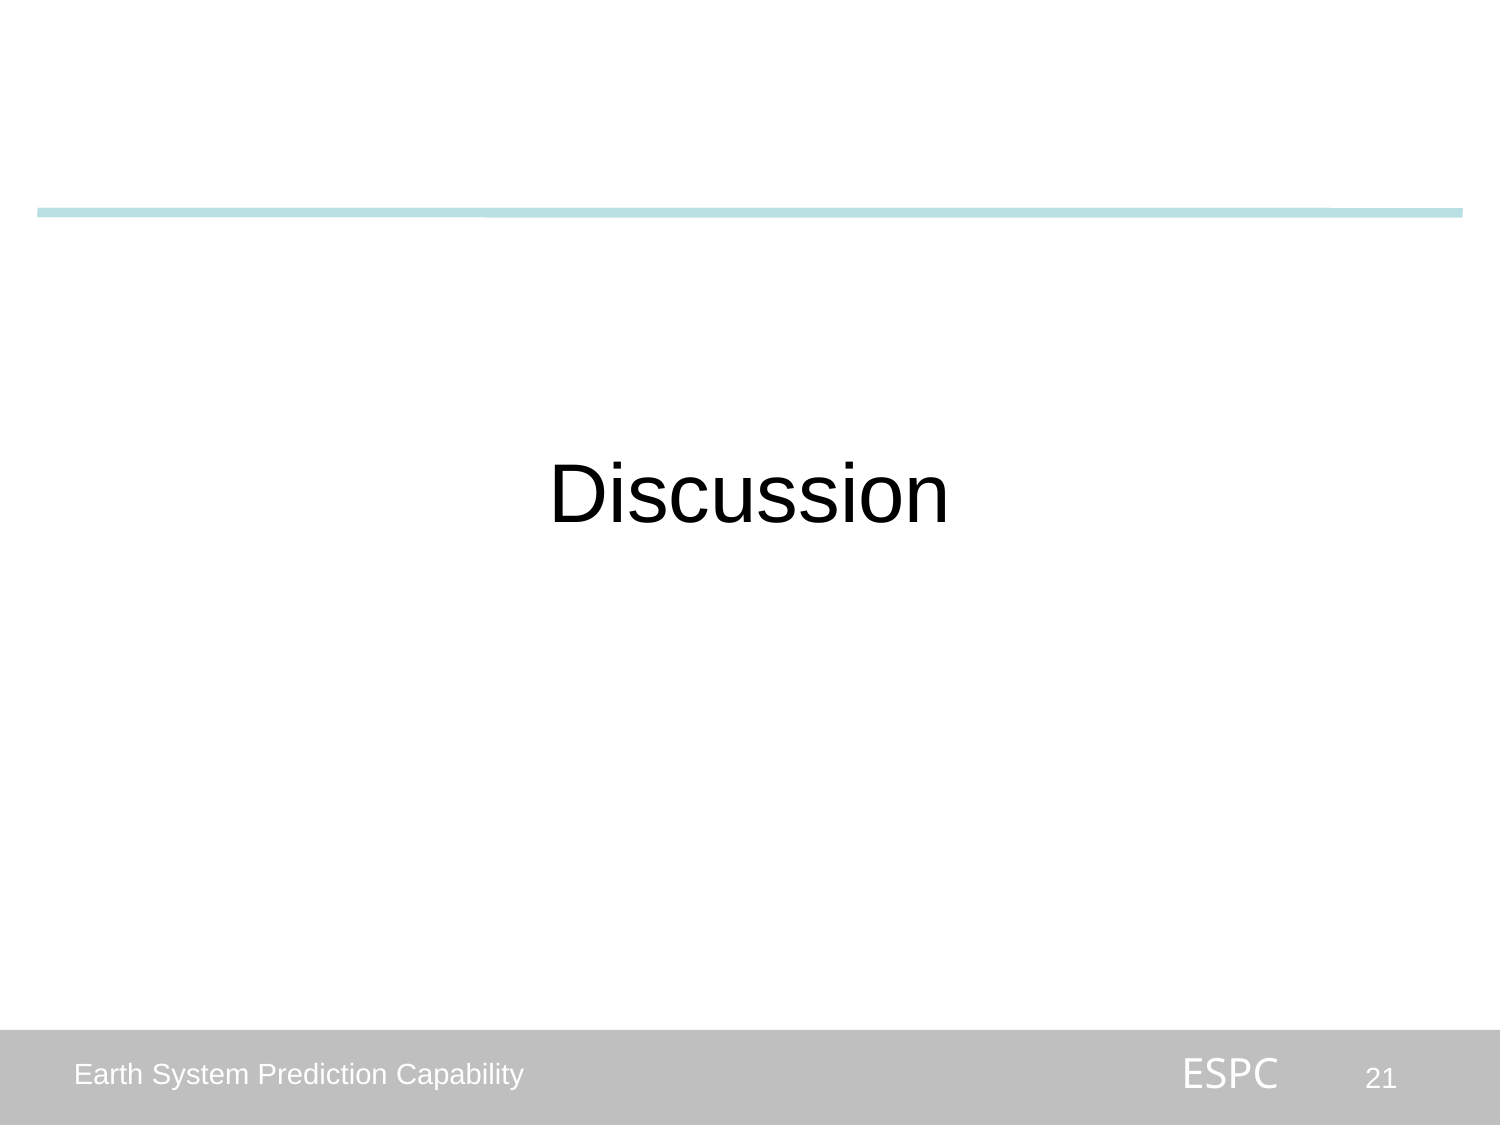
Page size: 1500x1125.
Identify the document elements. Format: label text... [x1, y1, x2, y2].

text_box Discussion [112, 299, 1388, 547]
